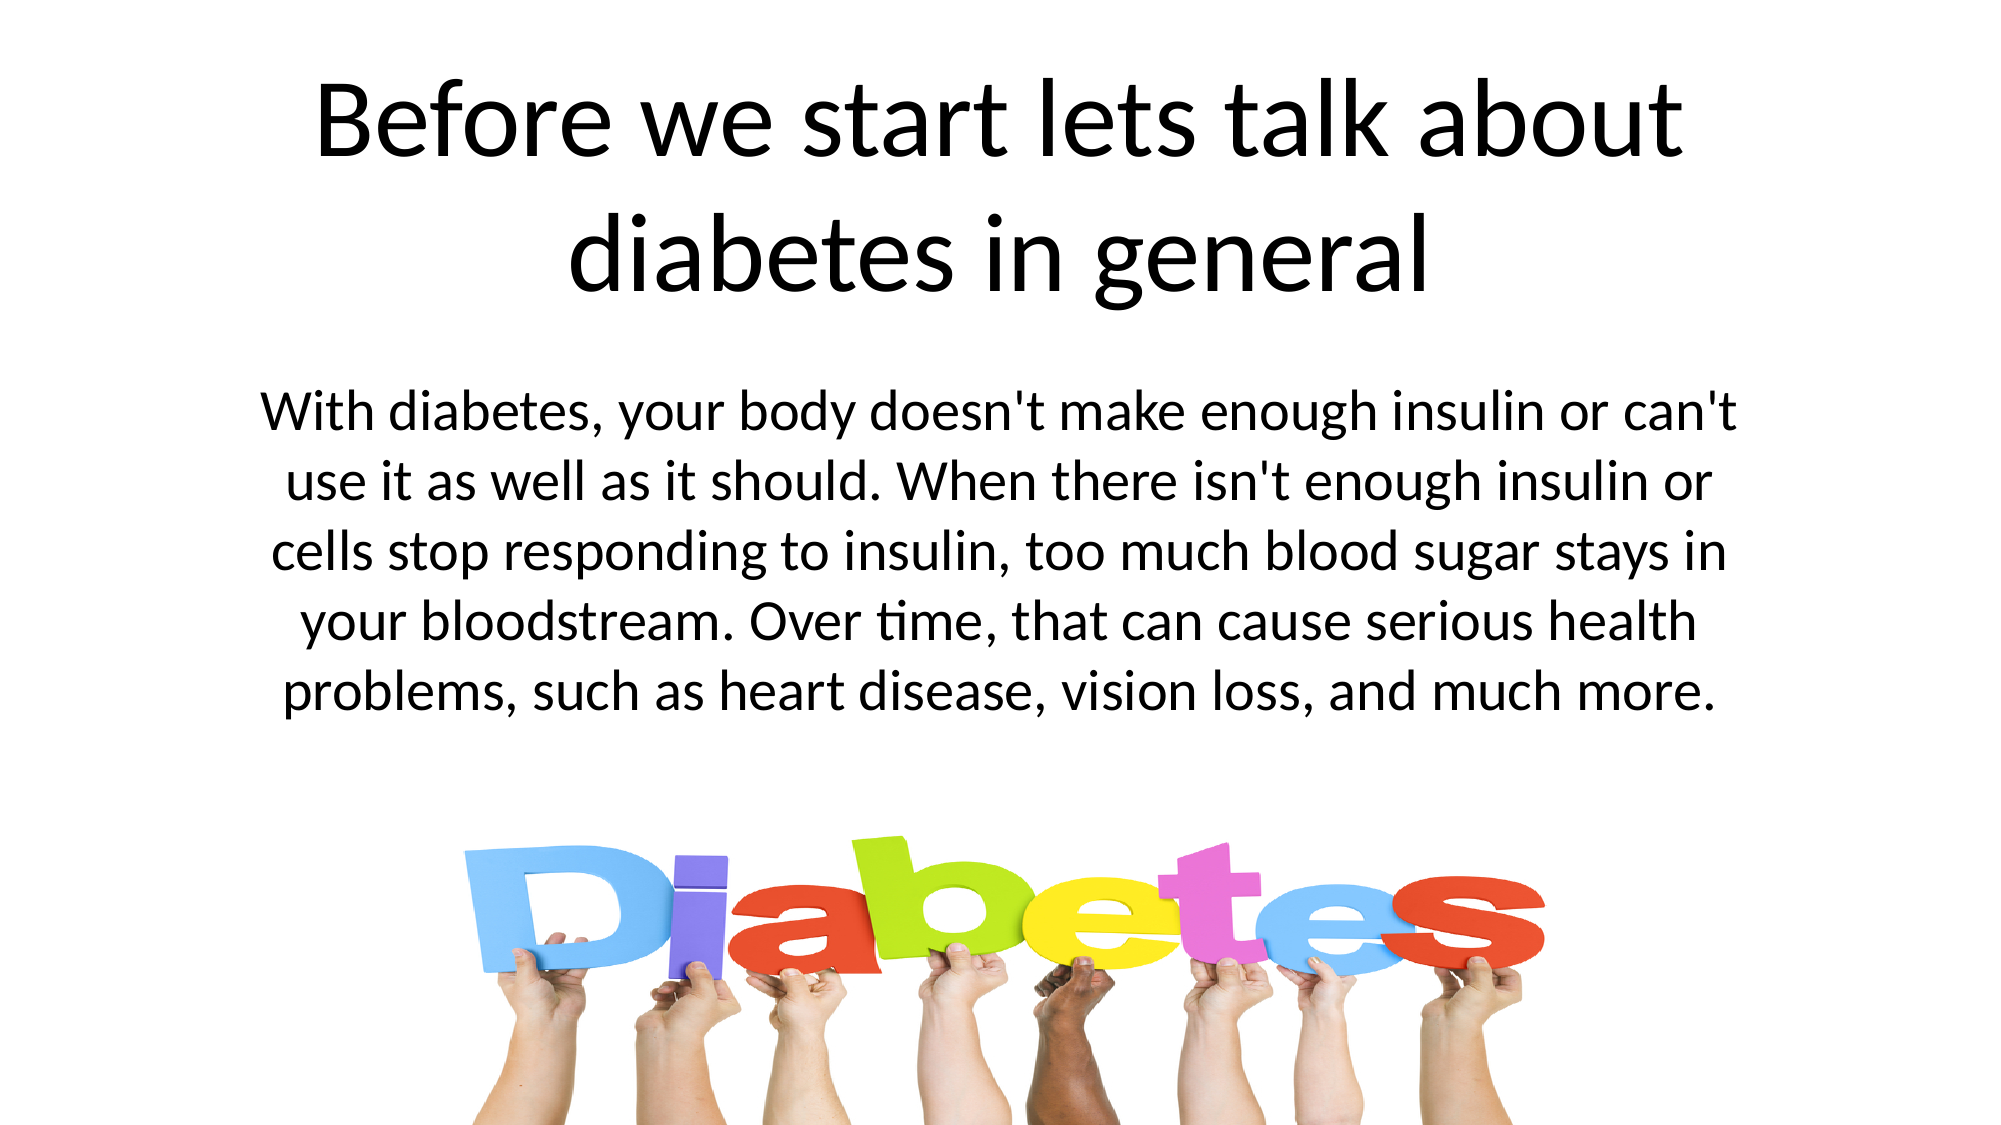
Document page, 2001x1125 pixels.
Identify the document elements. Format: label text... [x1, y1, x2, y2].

picture [381, 733, 1619, 1125]
text_box With diabetes, your body doesn't make enough insulin or can't use it as well as it should. When there isn't enough insulin or cells stop responding to insulin, too much blood sugar stays in your bloodstream. Over time, that can cause serious health problems, such as heart disease, vision loss, and much more. [215, 364, 1785, 730]
text_box Before we start lets talk about diabetes in general [181, 36, 1819, 322]
